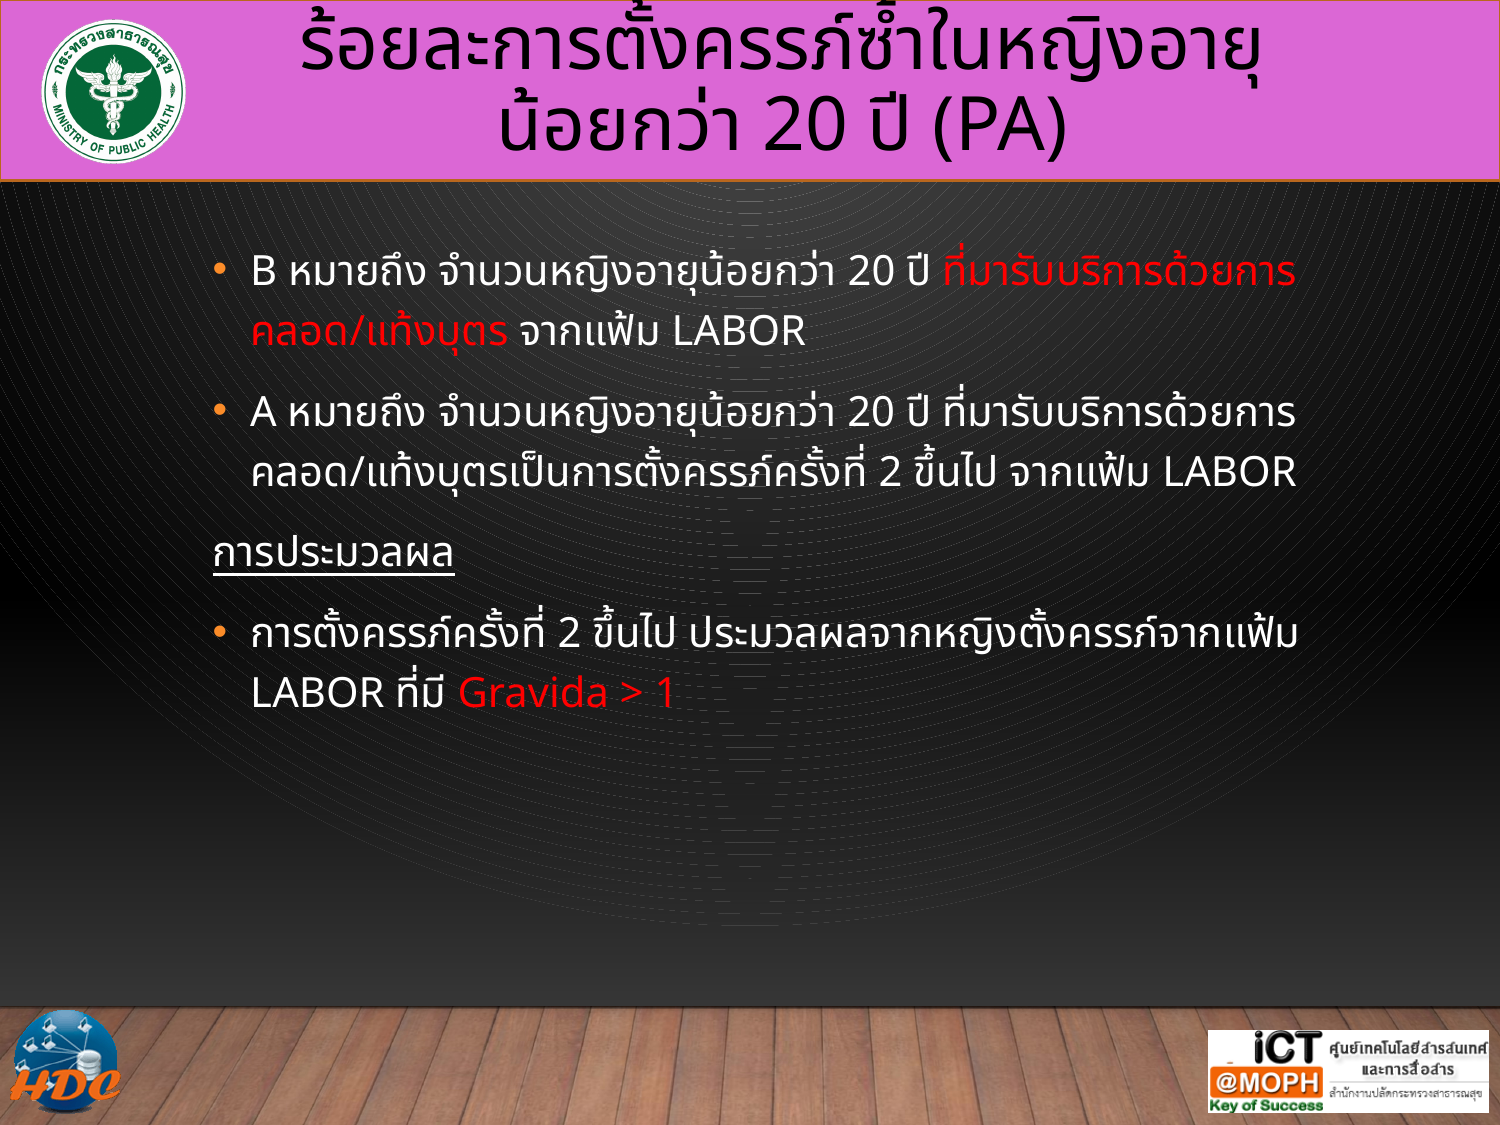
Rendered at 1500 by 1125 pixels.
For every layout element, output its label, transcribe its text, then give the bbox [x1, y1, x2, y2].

picture [41, 19, 186, 164]
title ร้อยละการตั้งครรภ์ซ้ำในหญิงอายุน้อยกว่า 20 ปี (PA) [269, 0, 1296, 173]
picture [0, 1006, 1500, 1125]
list B หมายถึง จำนวนหญิงอายุน้อยกว่า 20 ปี ที่มารับบริการด้วยการคลอด/แท้งบุตร จากแฟ้ม LABOR A หมายถึง จำนวนหญิงอายุน้อยกว่า 20 ปี ที่มารับบริการด้วยการคลอด/แท้งบุตรเป็นการตั้งครรภ์ครั้งที่ 2 ขึ้นไป จากแฟ้ม LABOR การประมวลผล การตั้งครรภ์ครั้งที่ 2 ขึ้นไป ประมวลผลจากหญิงตั้งครรภ์จากแฟ้ม LABOR ที่มี Gravida > 1 [197, 226, 1435, 1080]
